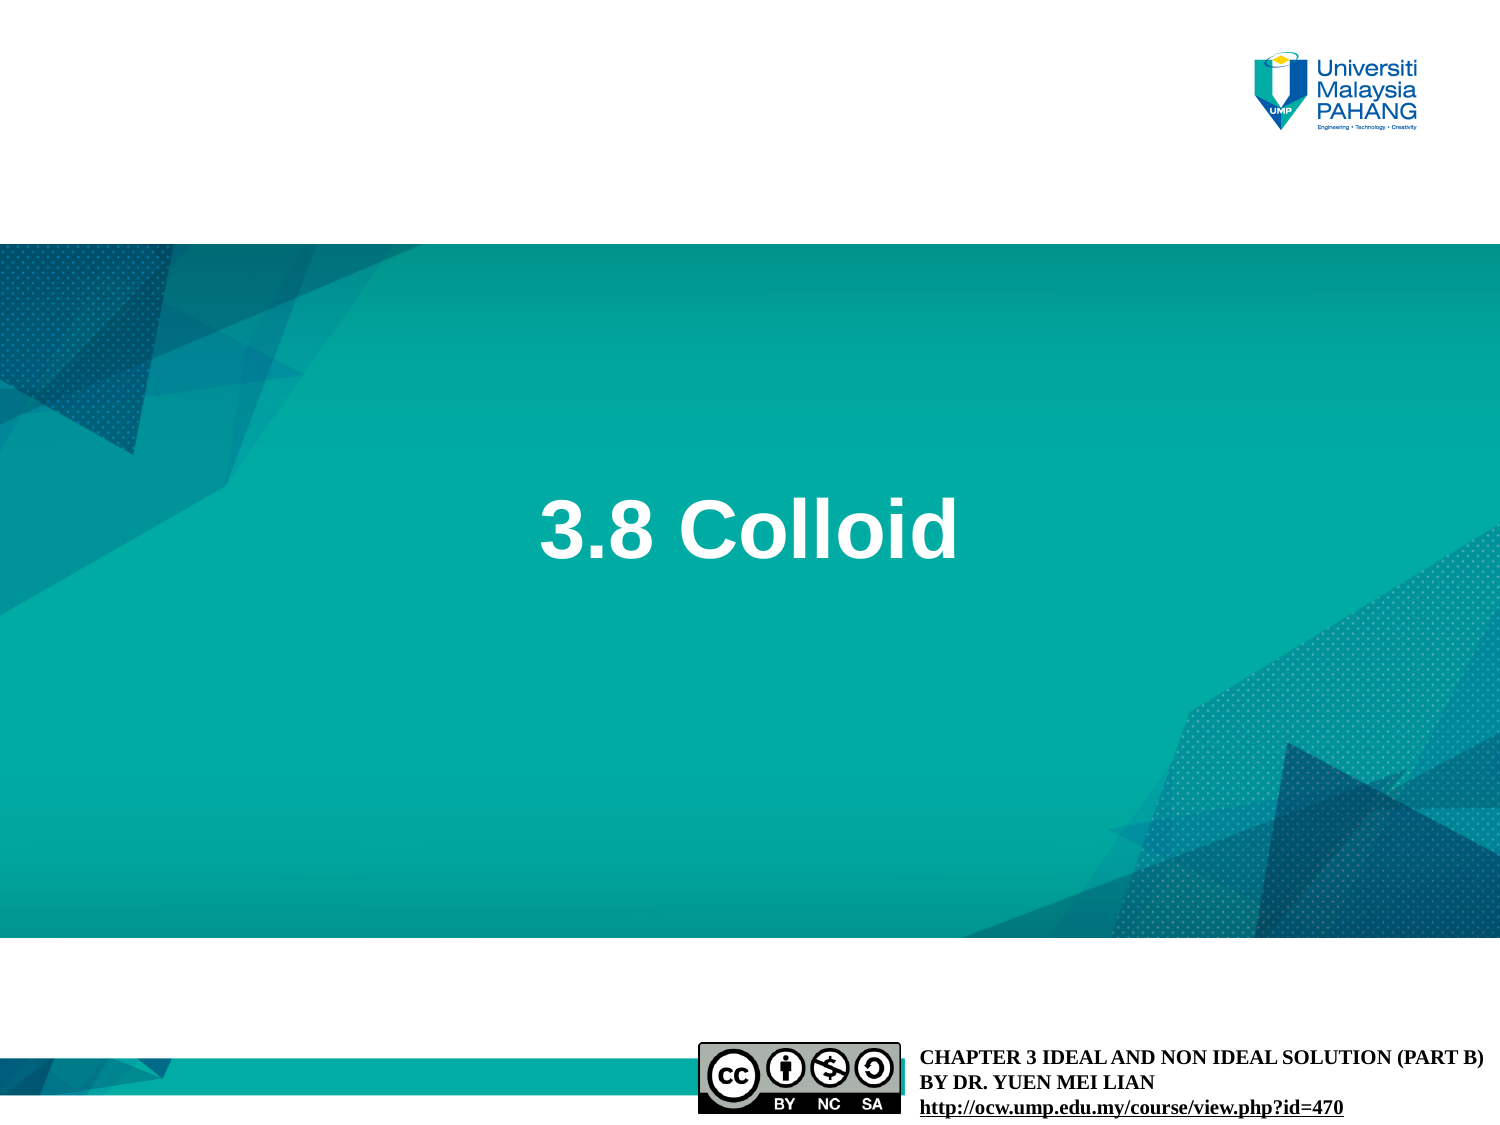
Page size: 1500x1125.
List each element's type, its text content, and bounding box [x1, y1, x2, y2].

picture [0, 583, 1500, 1125]
picture [0, 0, 1500, 468]
text_box 3.8 Colloid [0, 468, 1500, 583]
